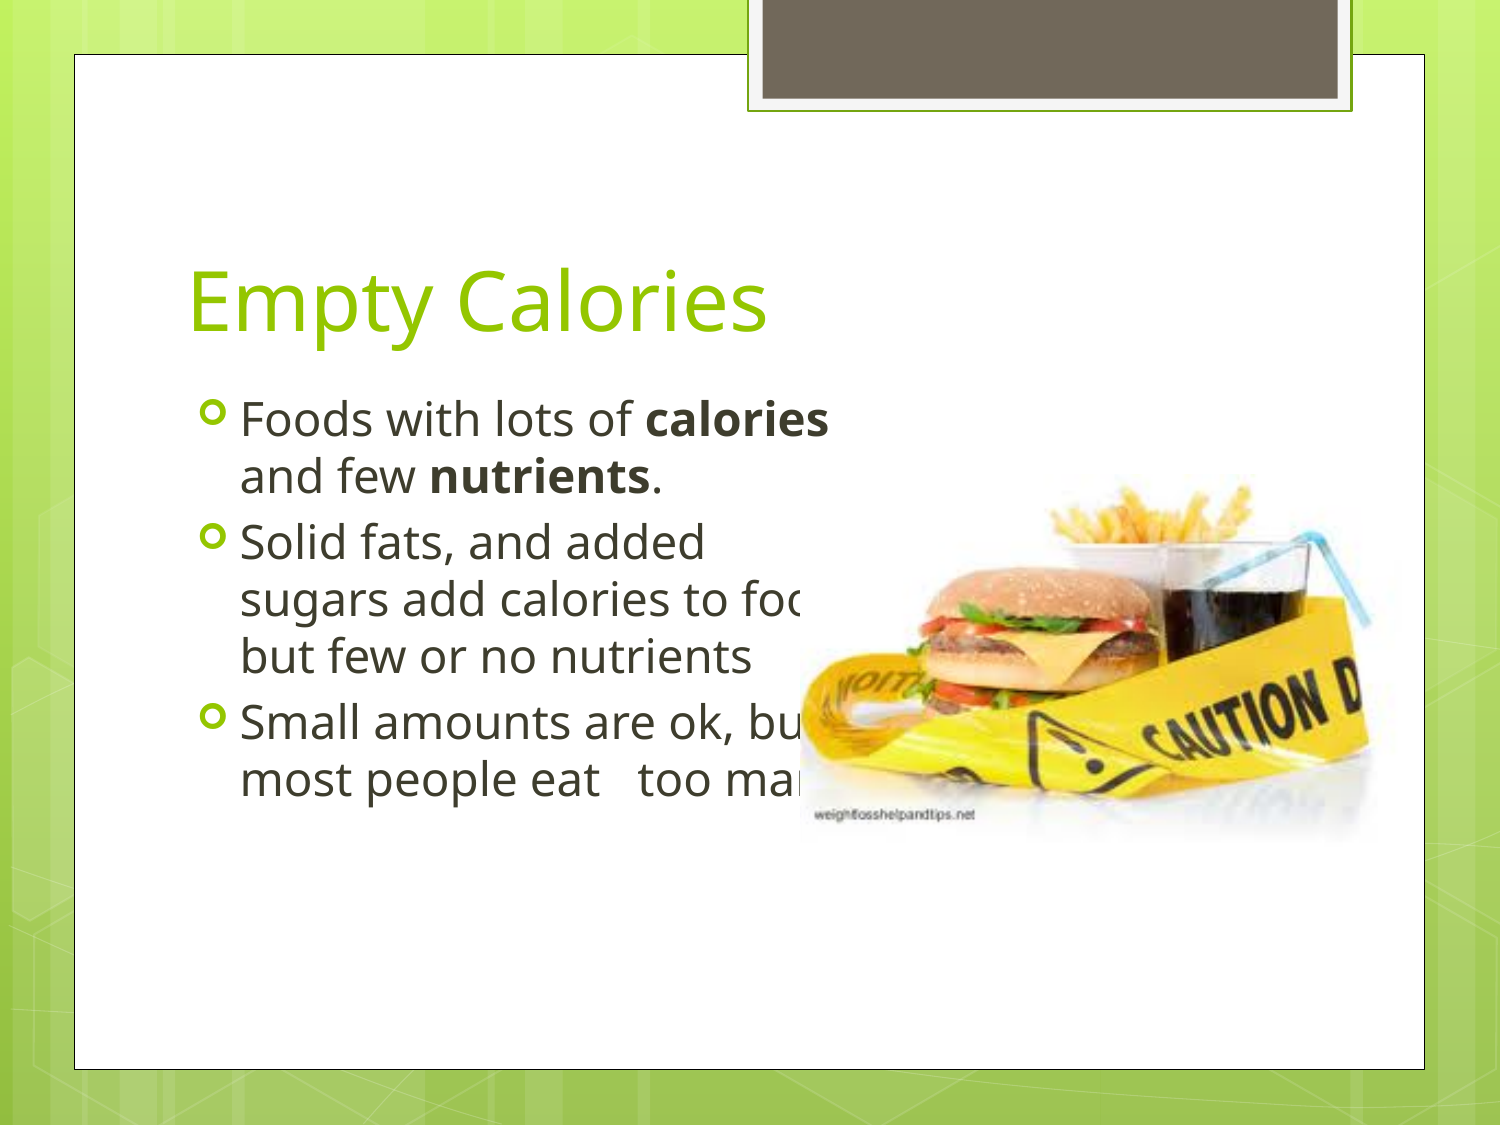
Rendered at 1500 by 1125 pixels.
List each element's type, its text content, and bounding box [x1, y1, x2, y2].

title Empty Calories [171, 168, 1324, 357]
picture [799, 474, 1402, 876]
list Foods with lots of calories and few nutrients. Solid fats, and added sugars add calories to food, but few or no nutrients Small amounts are ok, but most people eat too many [171, 381, 875, 957]
